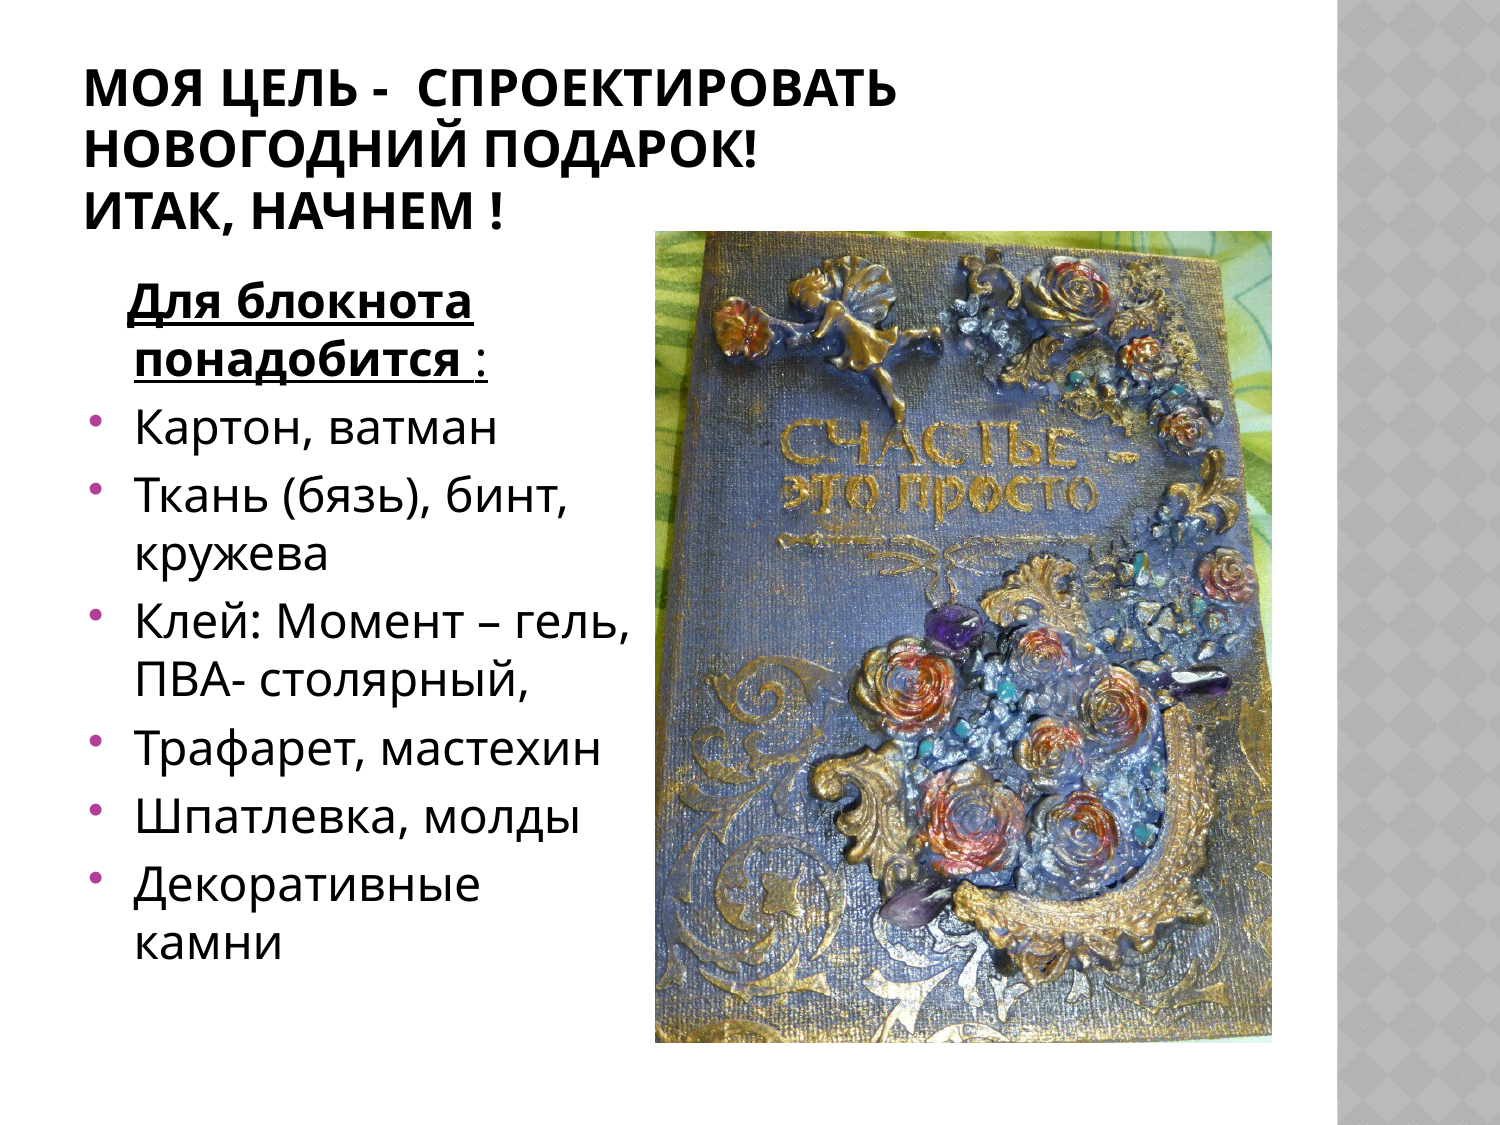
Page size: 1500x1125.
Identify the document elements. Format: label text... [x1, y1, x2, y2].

title Моя цель - спроектировать новогодний подарок! Итак, начнем ! [75, 52, 1263, 240]
picture [655, 231, 1272, 1043]
list Для блокнота понадобится : Картон, ватман Ткань (бязь), бинт, кружева Клей: Момент – гель, ПВА- столярный, Трафарет, мастехин Шпатлевка, молды Декоративные камни [75, 262, 649, 1005]
